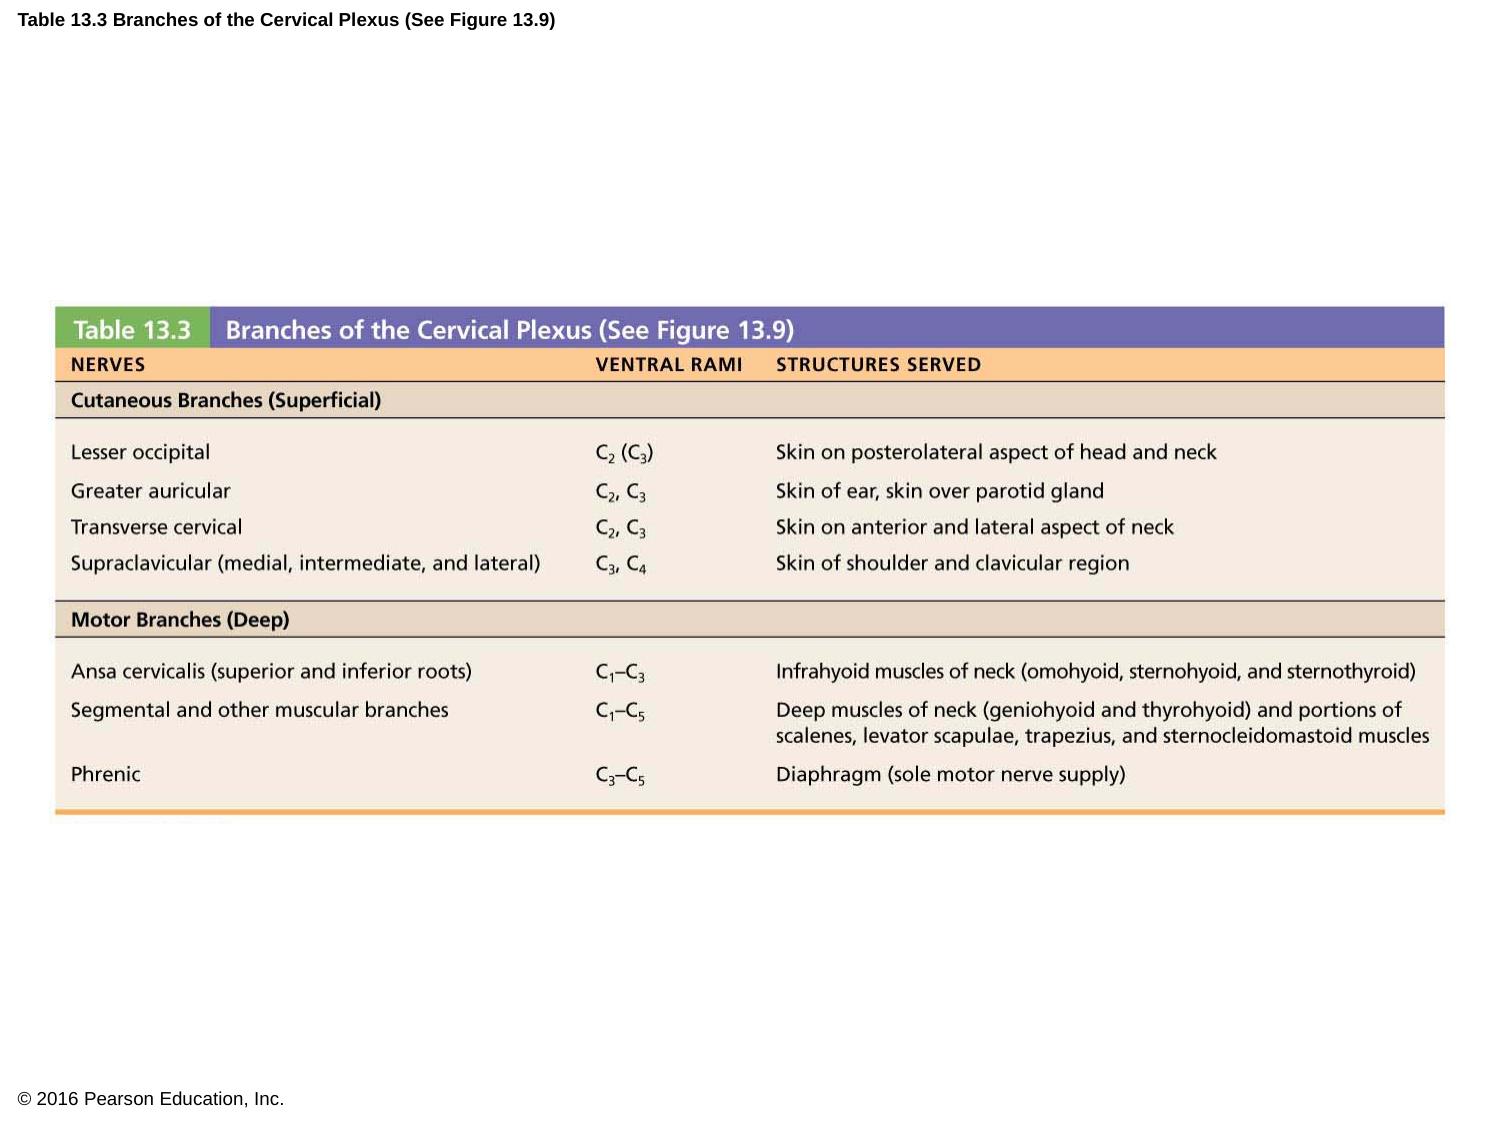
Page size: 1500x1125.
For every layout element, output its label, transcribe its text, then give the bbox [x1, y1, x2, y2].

title Table 13.3 Branches of the Cervical Plexus (See Figure 13.9) [2, 2, 1493, 66]
picture [48, 300, 1452, 824]
footer © 2016 Pearson Education, Inc. [2, 1079, 509, 1121]
